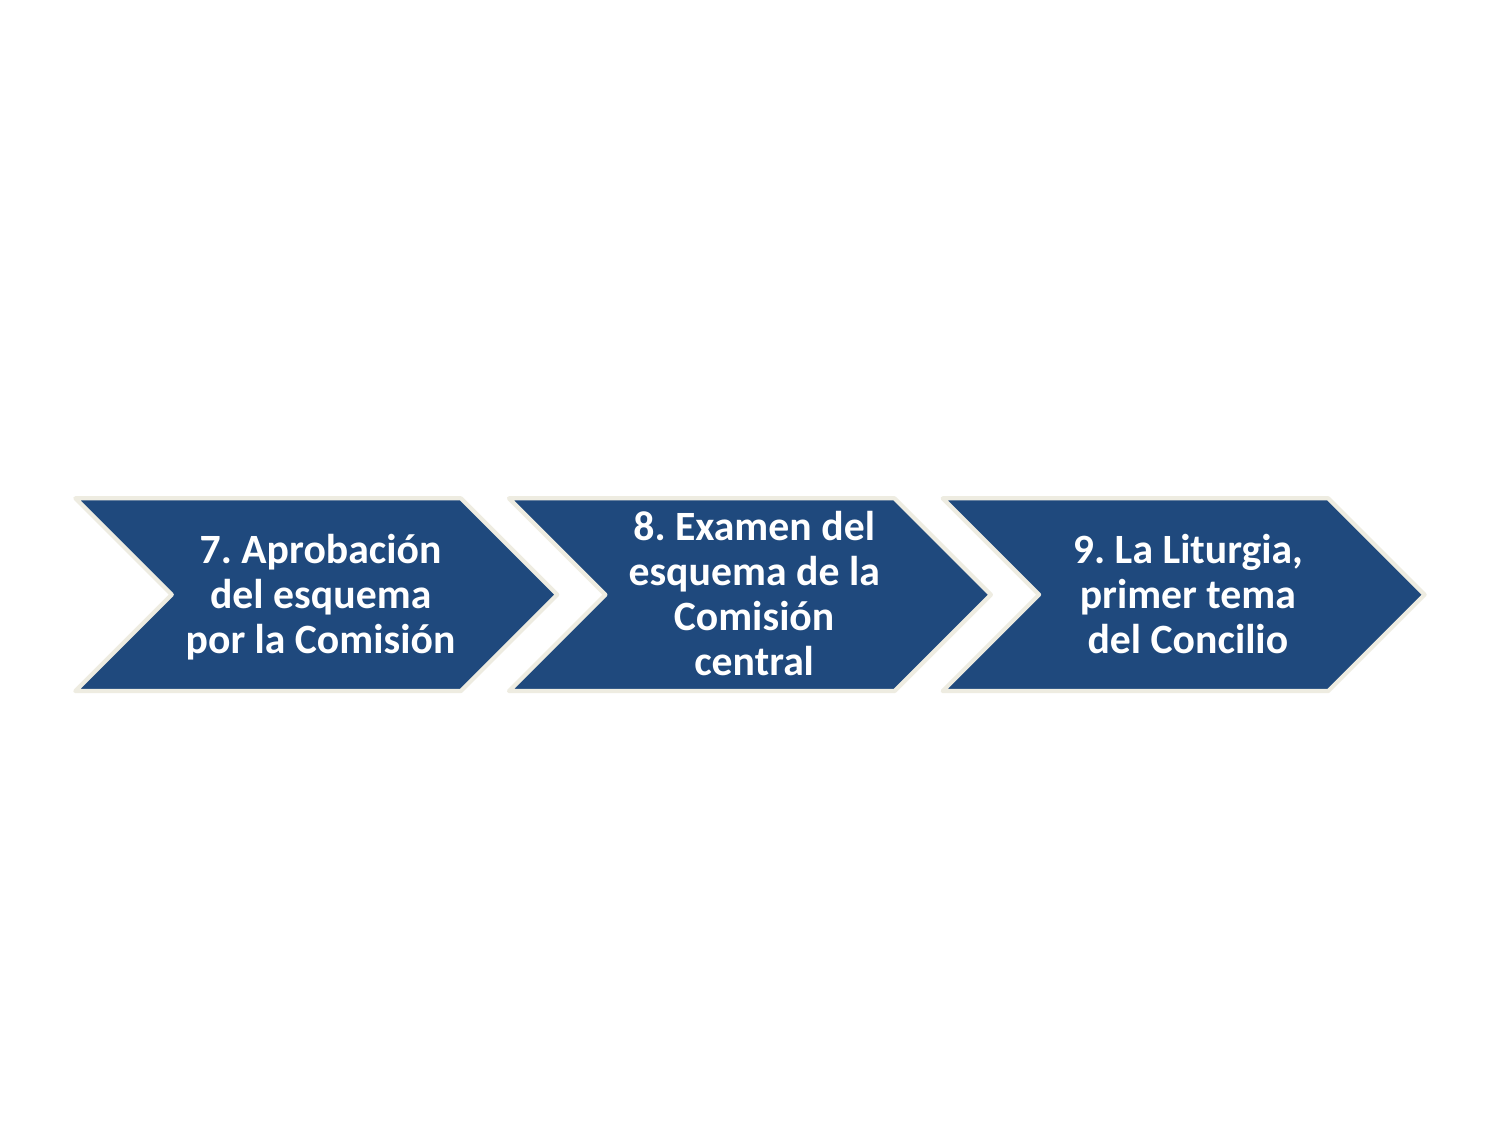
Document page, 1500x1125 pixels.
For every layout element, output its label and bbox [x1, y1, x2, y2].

list [74, 184, 1426, 1006]
